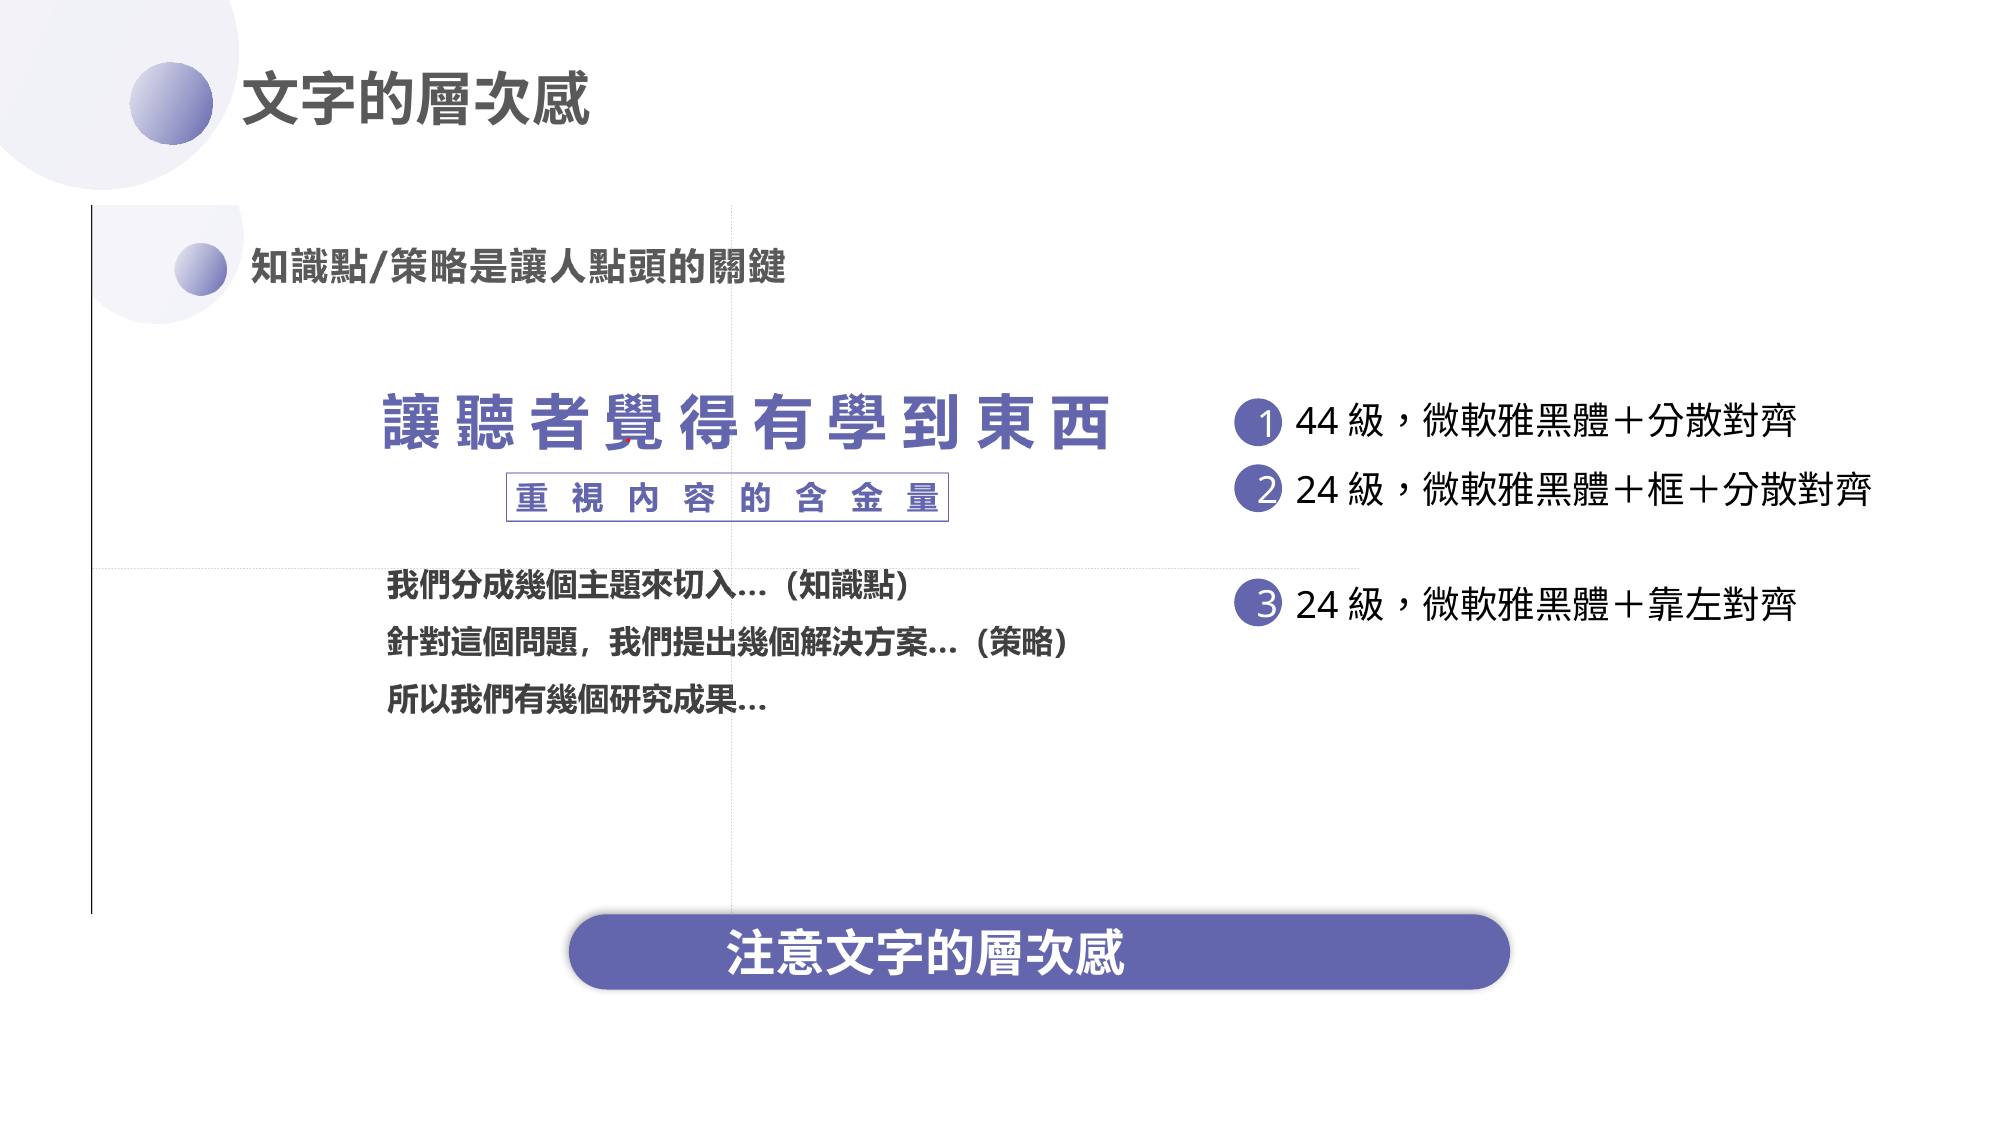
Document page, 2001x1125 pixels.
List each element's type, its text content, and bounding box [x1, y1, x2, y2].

text_box 注意文字的層次感 [710, 914, 1369, 989]
text_box [128, 60, 214, 146]
text_box [0, 0, 240, 191]
picture [91, 205, 1361, 914]
text_box 24級，微軟雅黑體＋靠左對齊 [1361, 573, 1927, 633]
text_box [567, 913, 1512, 991]
text_box 文字的層次感 [226, 54, 869, 139]
text_box 24級，微軟雅黑體＋框＋分散對齊 [1361, 458, 1927, 519]
text_box 44級，微軟雅黑體＋分散對齊 [1361, 389, 1873, 450]
